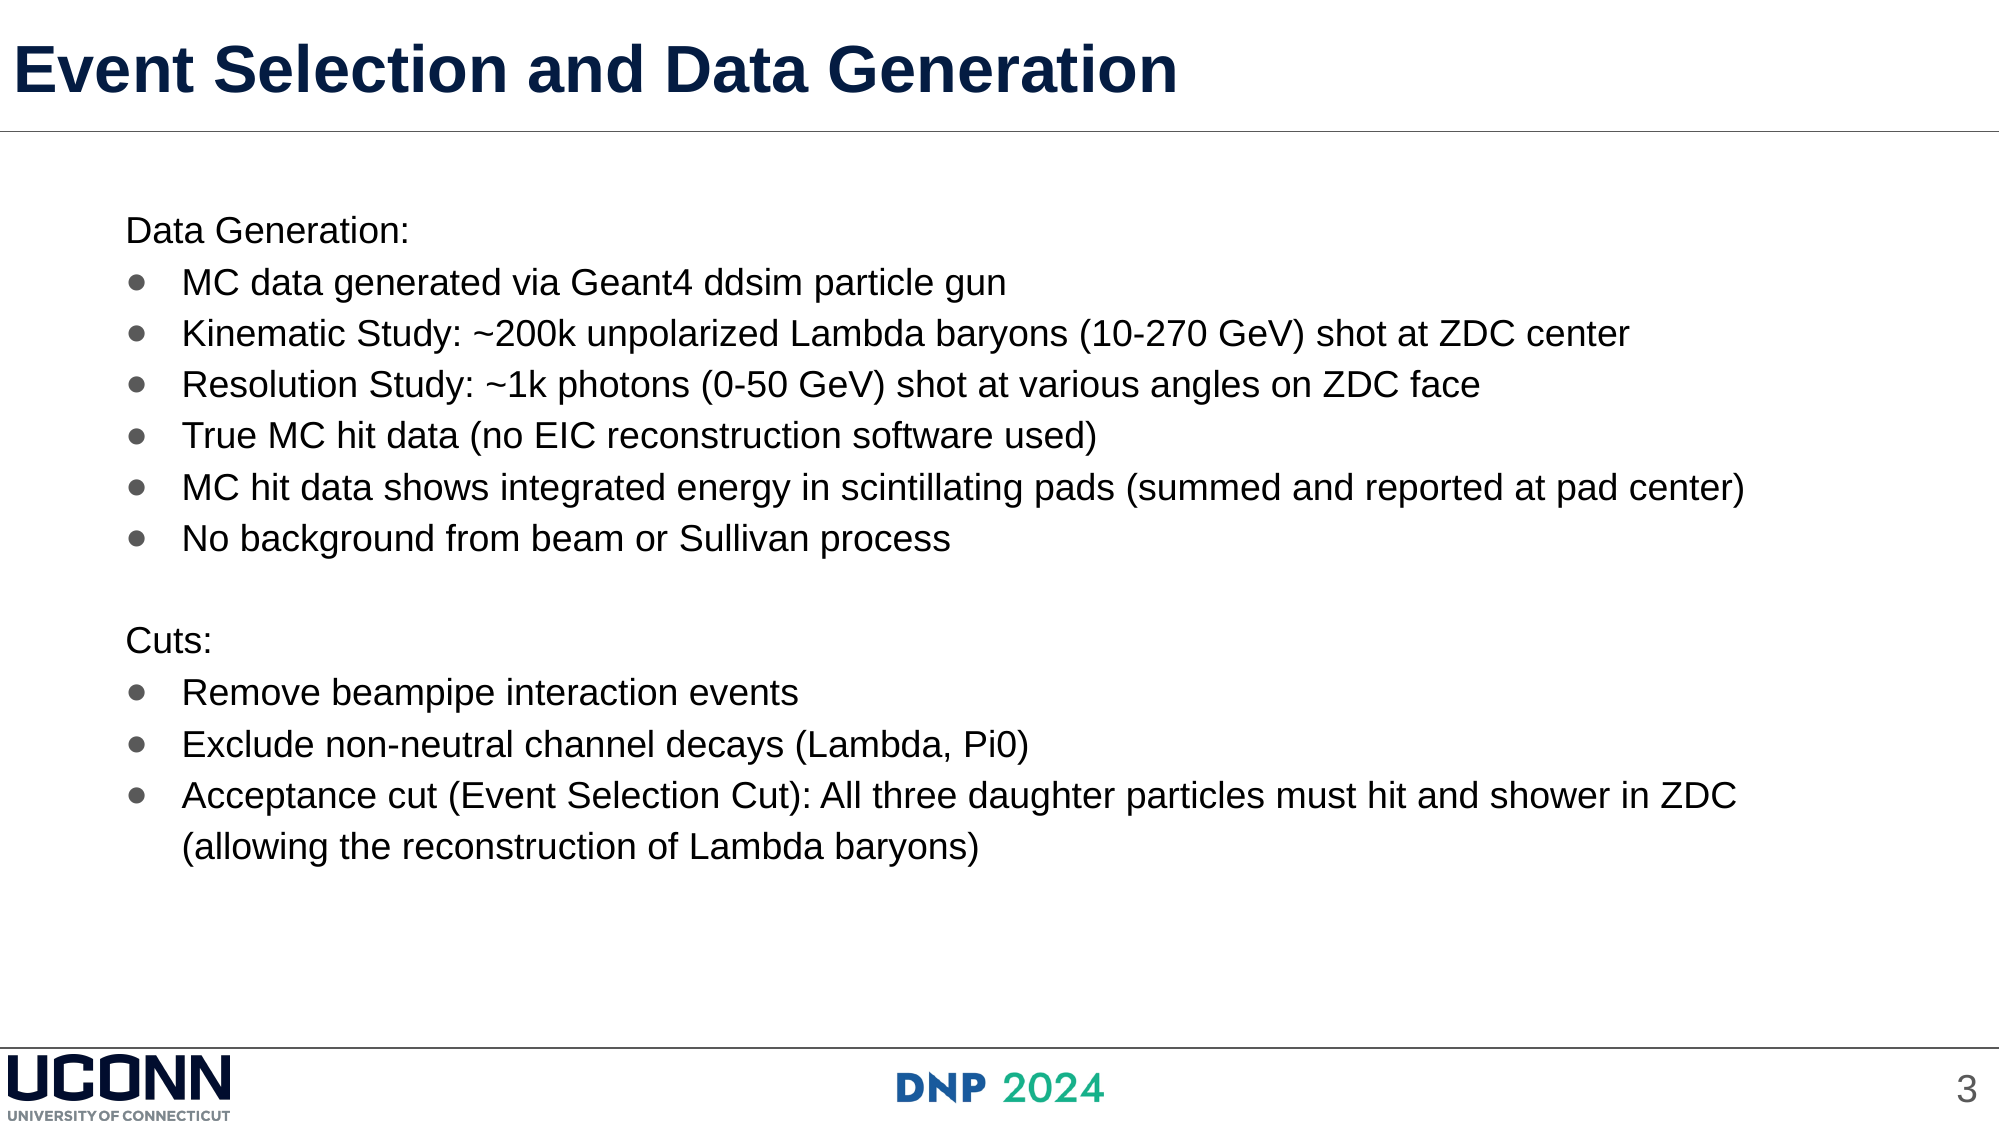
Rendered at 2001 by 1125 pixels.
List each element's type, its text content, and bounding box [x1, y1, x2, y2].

text_box Event Selection and Data Generation [0, 0, 1725, 132]
slide_number 3 [1873, 1058, 1993, 1115]
picture [8, 1054, 230, 1121]
picture [896, 1070, 1104, 1104]
list Data Generation: MC data generated via Geant4 ddsim particle gun Kinematic Study: ~200k unpolarized Lambda baryons (10-270 GeV) shot at ZDC center Resolution Study: ~1k photons (0-50 GeV) shot at various angles on ZDC face True MC hit data (no EIC reconstruction software used) MC hit data shows integrated energy in scintillating pads (summed and reported at pad center) No background from beam or Sullivan process Cuts: Remove beampipe interaction events Exclude non-neutral channel decays (Lambda, Pi0) Acceptance cut (Event Selection Cut): All three daughter particles must hit and shower in ZDC (allowing the reconstruction of Lambda baryons) [91, 191, 1912, 1001]
